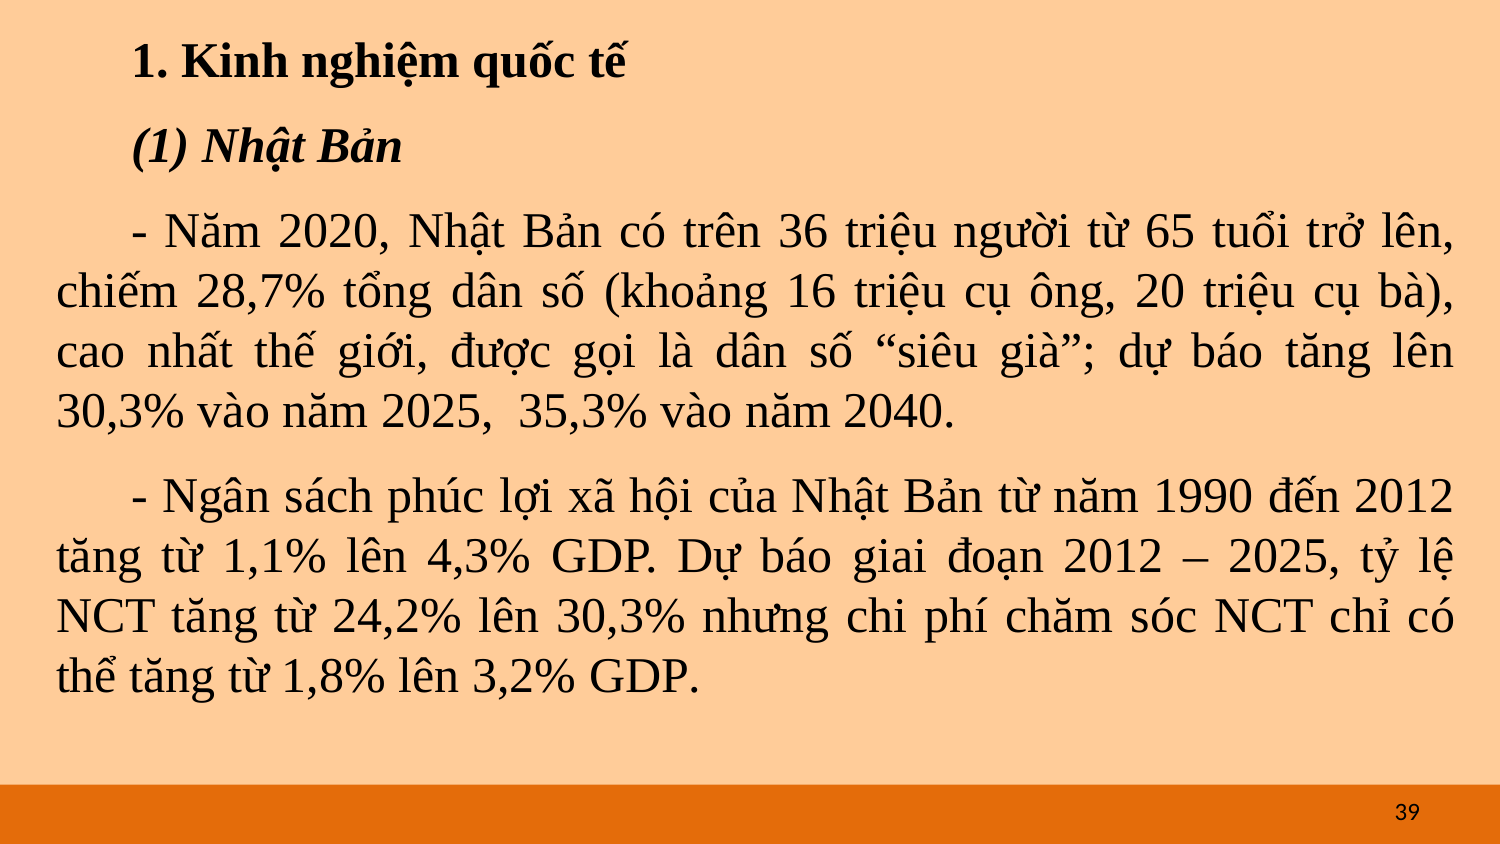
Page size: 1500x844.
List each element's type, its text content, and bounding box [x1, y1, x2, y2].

text_box 1. Kinh nghiệm quốc tế (1) Nhật Bản - Năm 2020, Nhật Bản có trên 36 triệu người từ 65 tuổi trở lên, chiếm 28,7% tổng dân số (khoảng 16 triệu cụ ông, 20 triệu cụ bà), cao nhất thế giới, được gọi là dân số “siêu già”; dự báo tăng lên 30,3% vào năm 2025, 35,3% vào năm 2040. - Ngân sách phúc lợi xã hội của Nhật Bản từ năm 1990 đến 2012 tăng từ 1,1% lên 4,3% GDP. Dự báo giai đoạn 2012 – 2025, tỷ lệ NCT tăng từ 24,2% lên 30,3% nhưng chi phí chăm sóc NCT chỉ có thể tăng từ 1,8% lên 3,2% GDP. [41, 20, 1471, 711]
slide_number 39 [1085, 788, 1436, 833]
